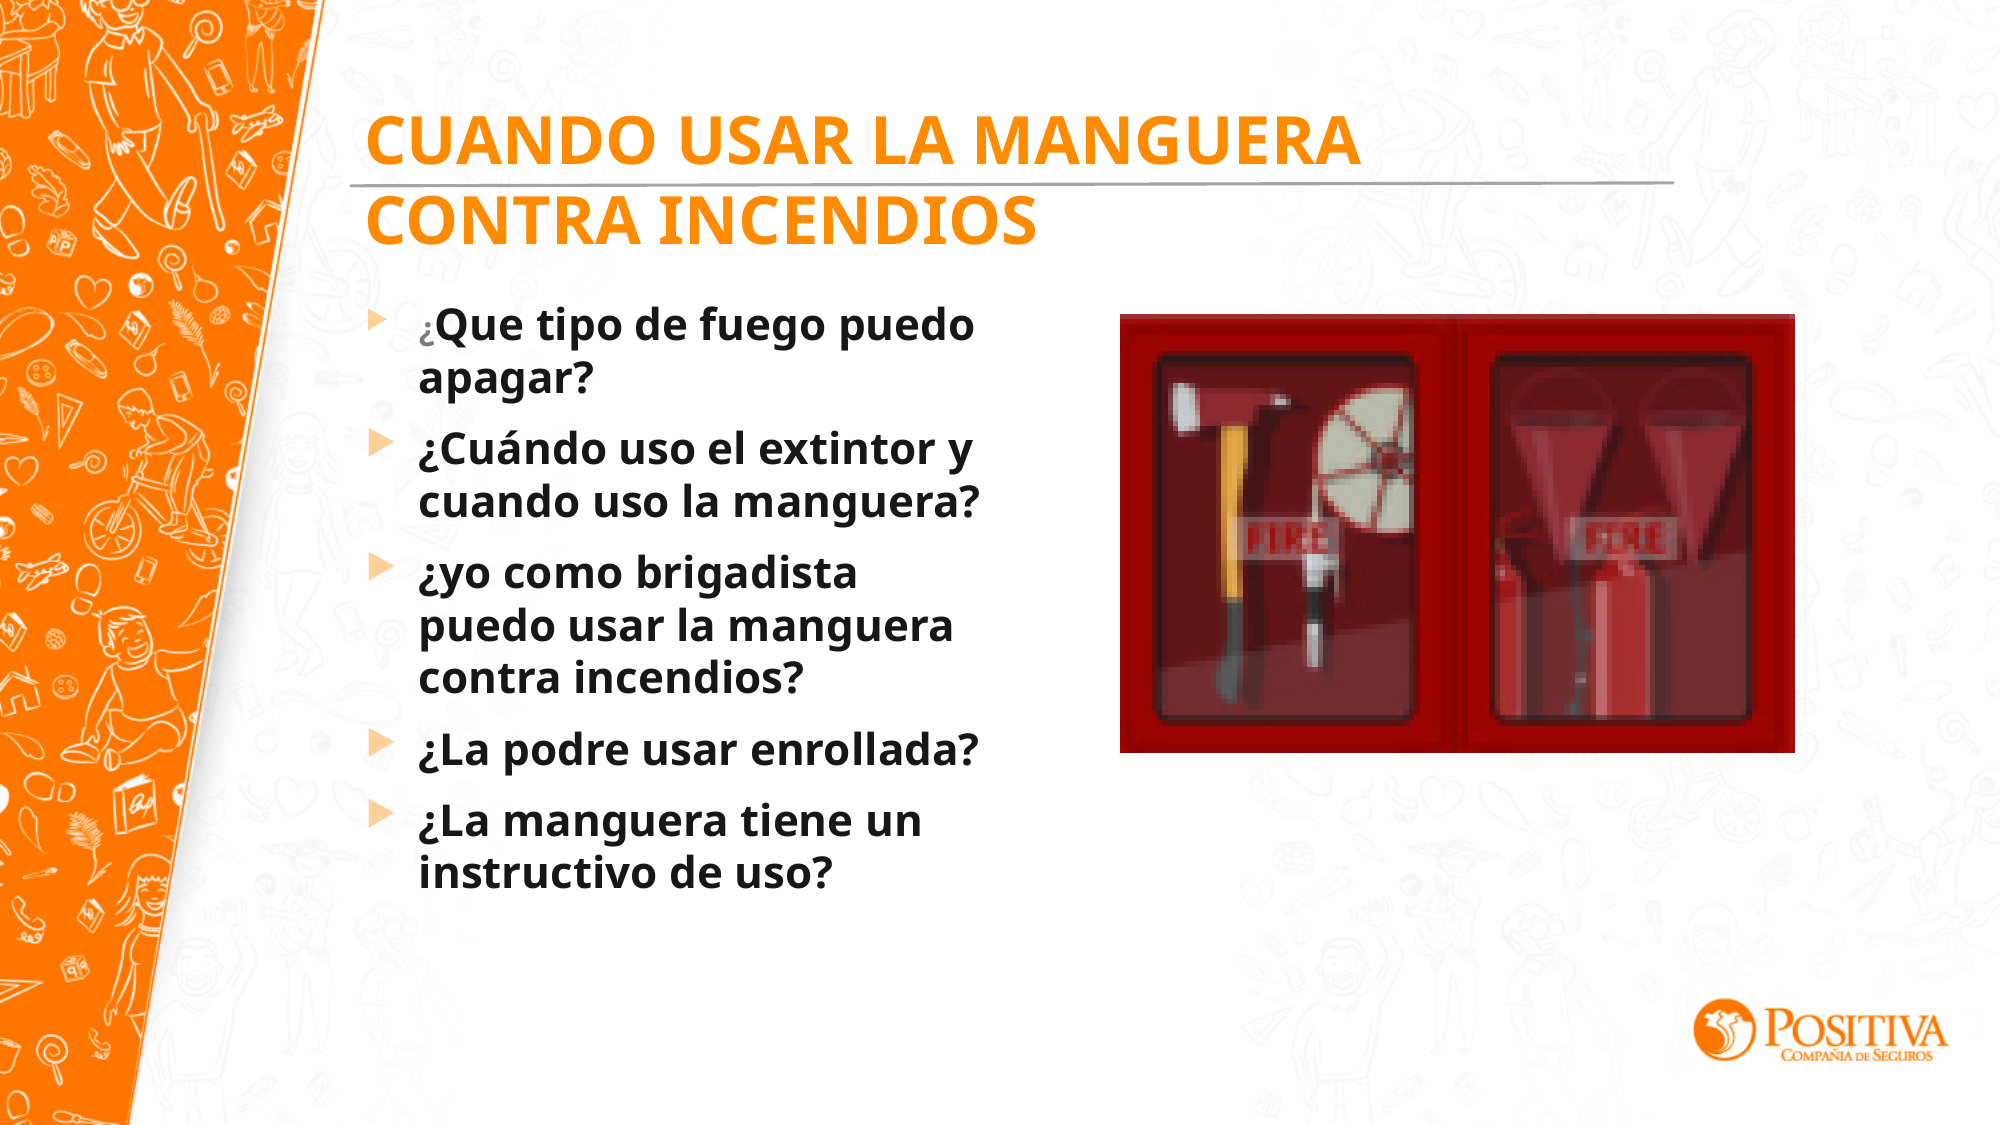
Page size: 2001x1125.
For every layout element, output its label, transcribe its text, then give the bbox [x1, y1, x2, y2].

picture [0, 0, 2001, 1125]
list ¿Que tipo de fuego puedo apagar? ¿Cuándo uso el extintor y cuando uso la manguera? ¿yo como brigadista puedo usar la manguera contra incendios? ¿La podre usar enrollada? ¿La manguera tiene un instructivo de uso? [350, 289, 1007, 978]
list Cuando usar la manguera contra incendios [349, 90, 1663, 182]
